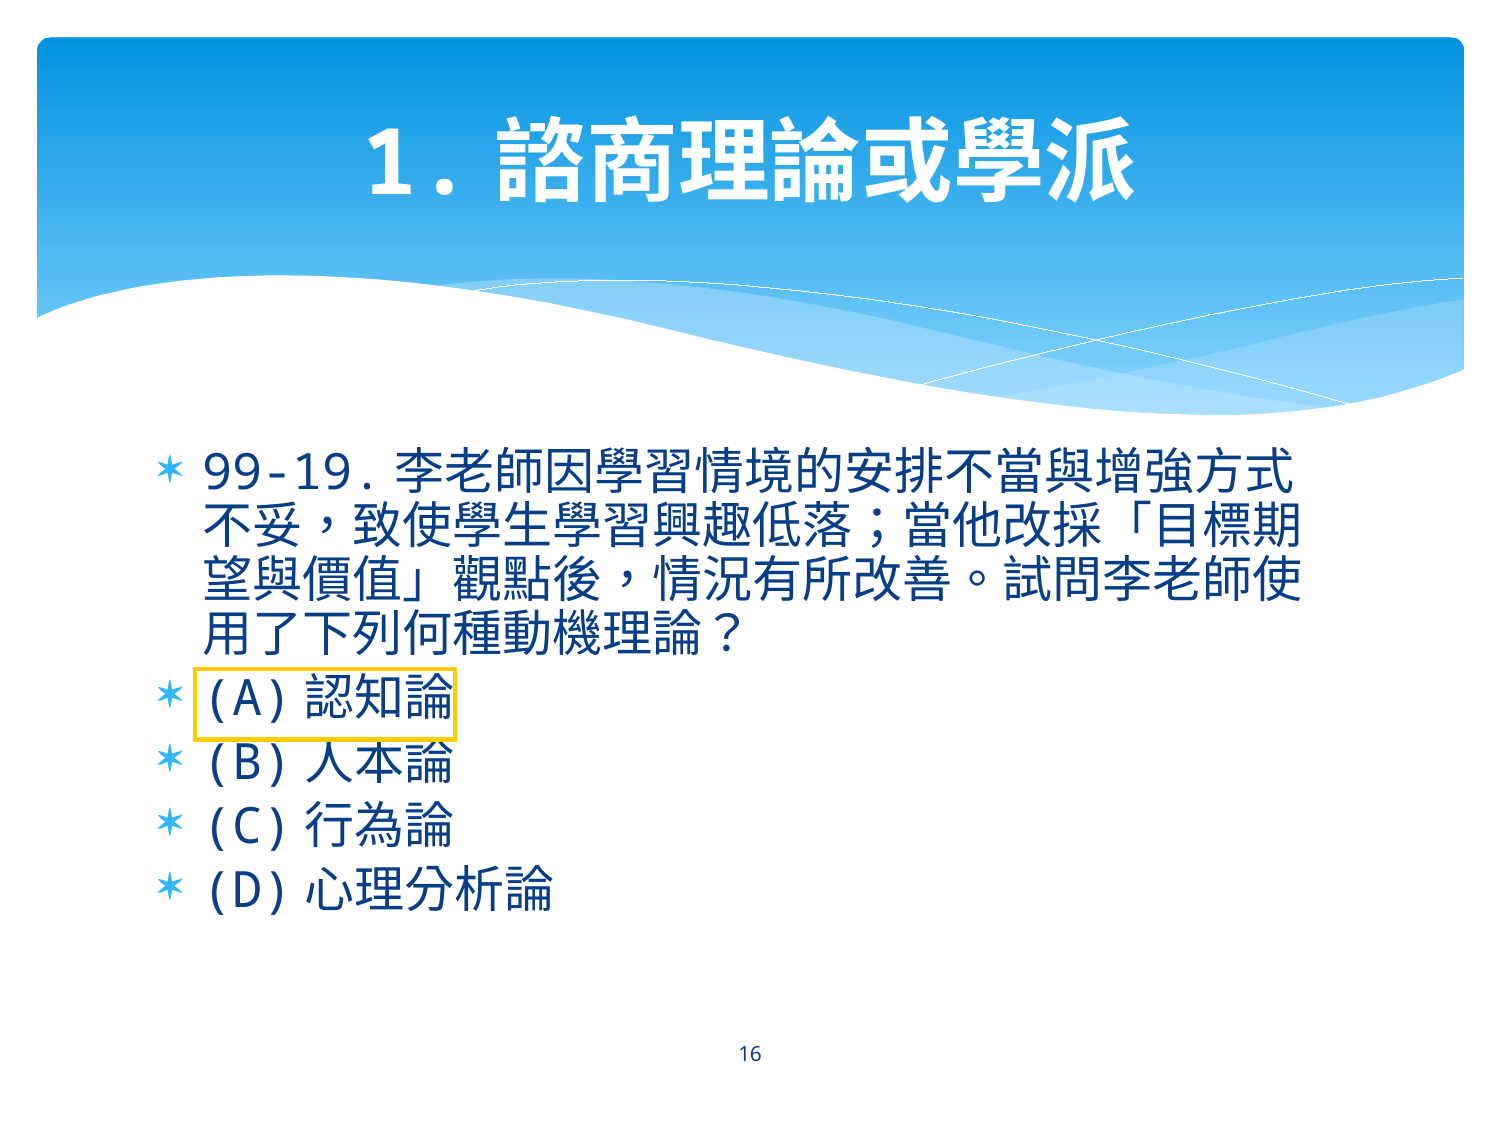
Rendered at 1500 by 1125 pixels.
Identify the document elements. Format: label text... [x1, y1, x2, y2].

title 1.諮商理論或學派 [74, 55, 1426, 262]
list 99-19.李老師因學習情境的安排不當與增強方式不妥，致使學生學習興趣低落；當他改採「目標期望與價值」觀點後，情況有所改善。試問李老師使用了下列何種動機理論？ (A)認知論 (B)人本論 (C)行為論 (D)心理分析論 [142, 438, 1359, 1006]
slide_number 16 [654, 1025, 846, 1086]
text_box [194, 668, 455, 740]
